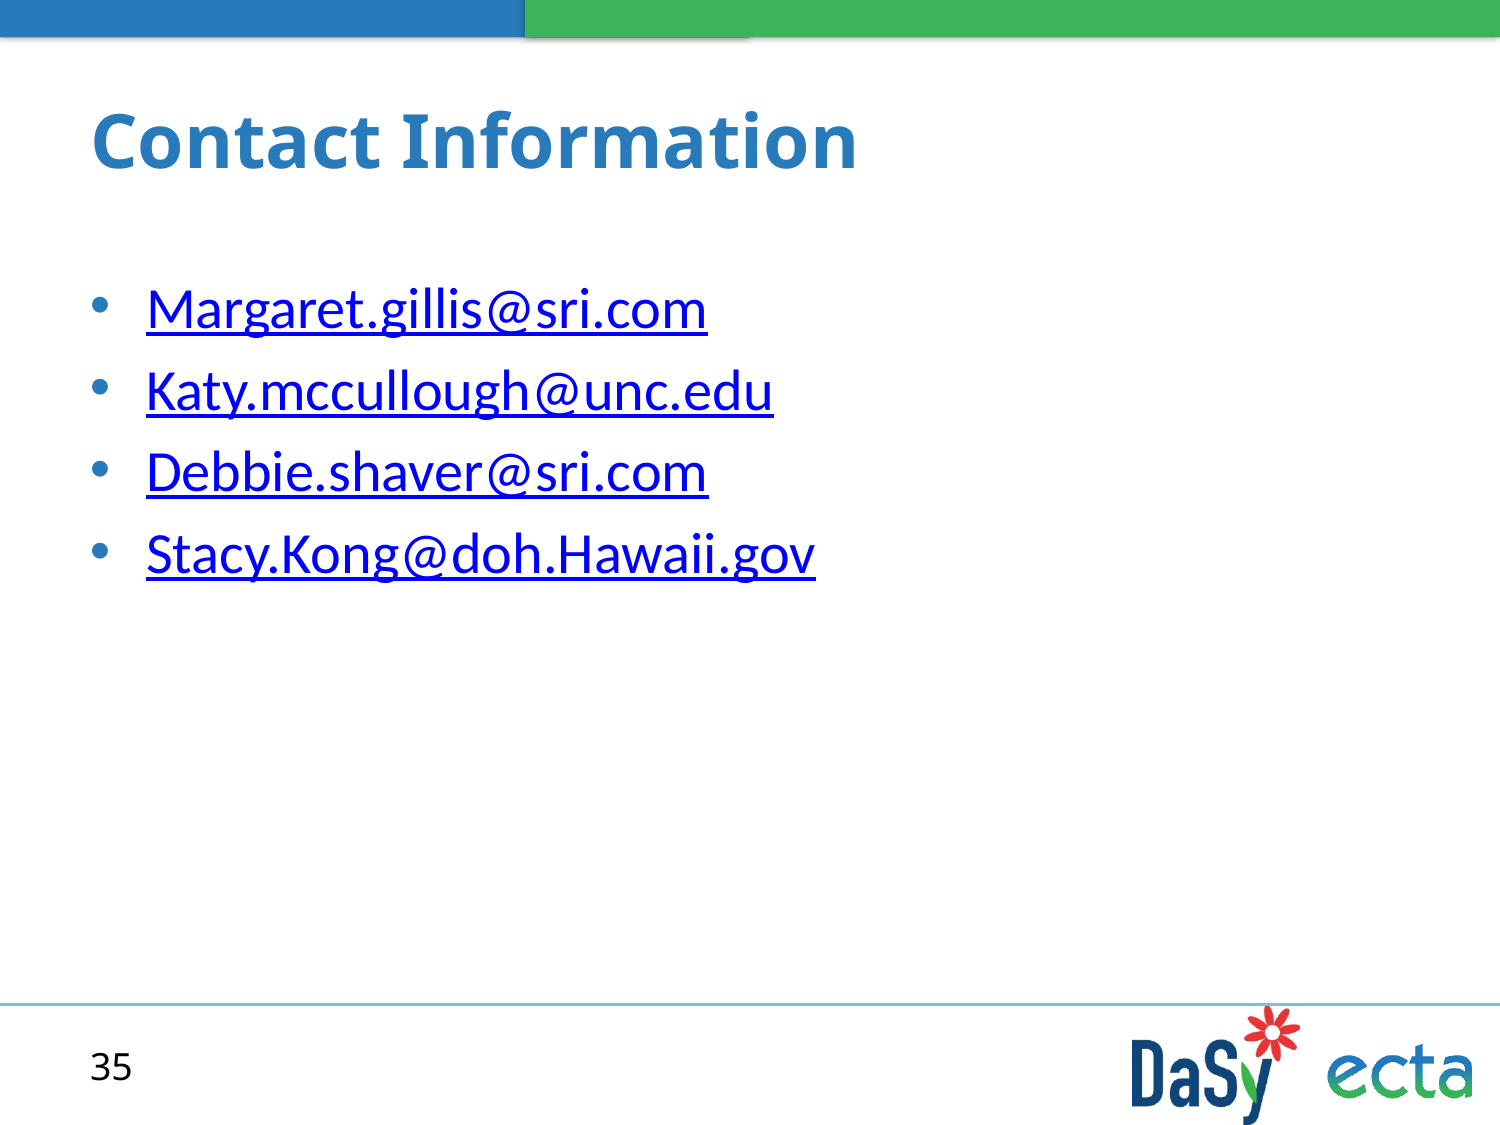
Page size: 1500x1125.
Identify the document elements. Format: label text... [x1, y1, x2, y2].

picture [1132, 1006, 1300, 1125]
title Contact Information [74, 44, 1426, 234]
slide_number 35 [75, 1038, 425, 1098]
list Margaret.gillis@sri.com Katy.mccullough@unc.edu Debbie.shaver@sri.com Stacy.Kong@doh.Hawaii.gov [75, 262, 1425, 925]
picture [1312, 1037, 1487, 1105]
